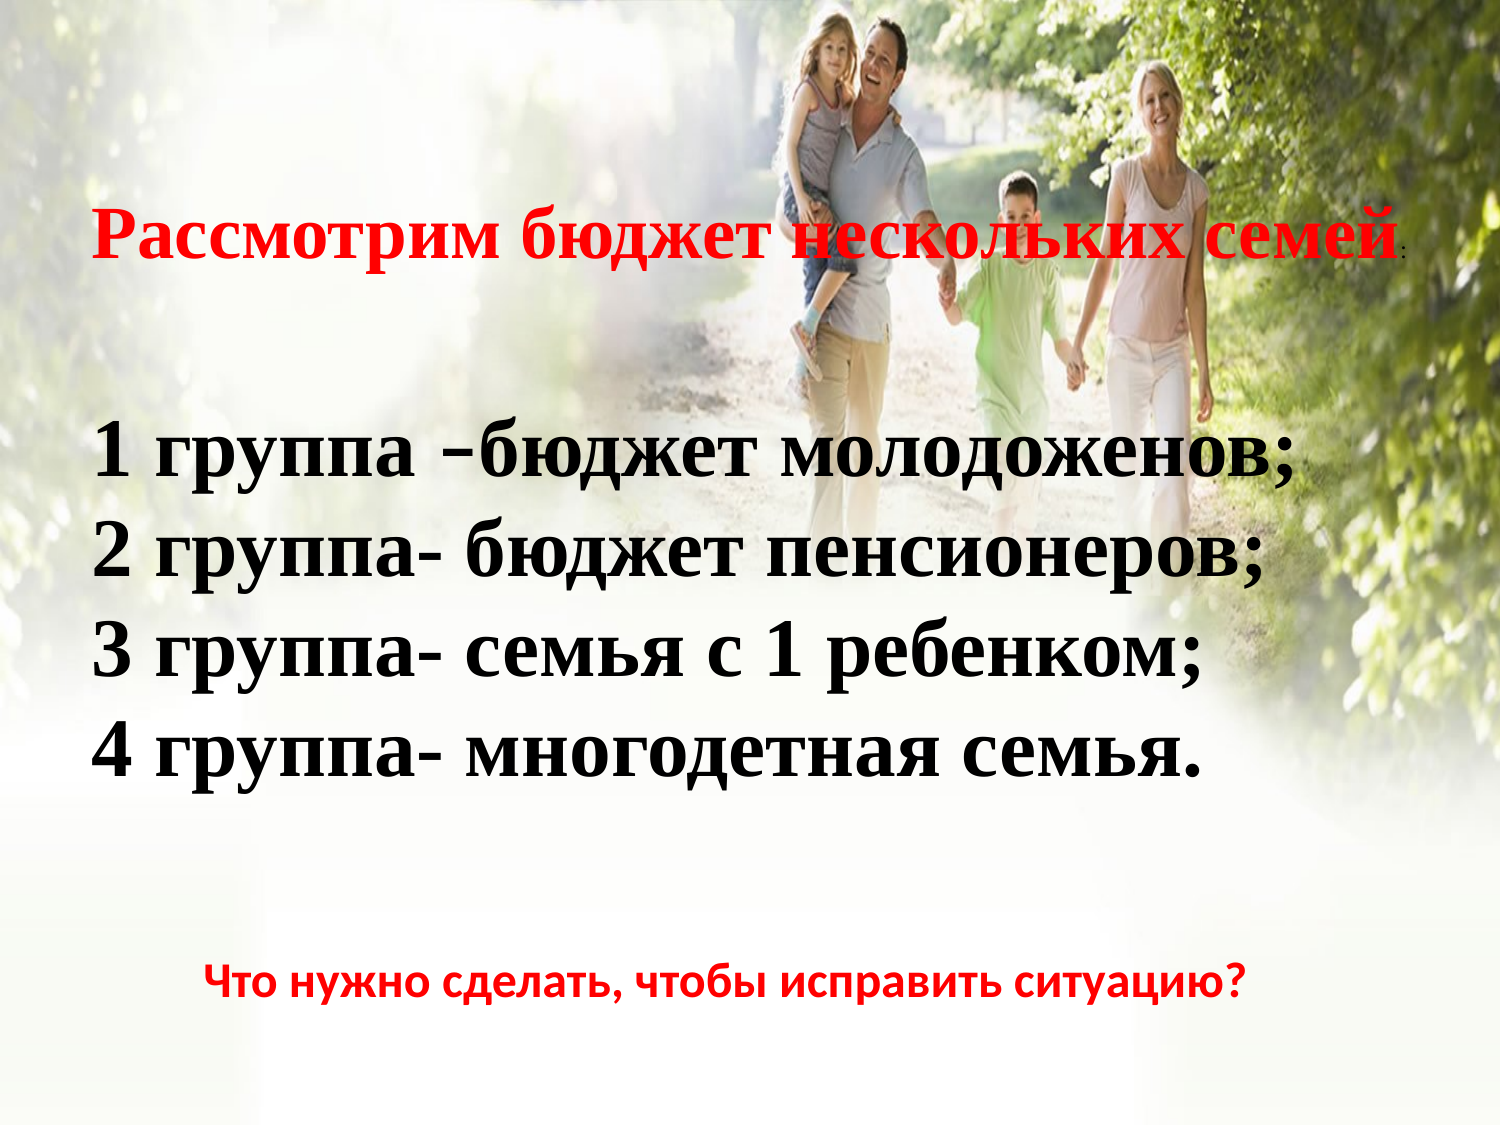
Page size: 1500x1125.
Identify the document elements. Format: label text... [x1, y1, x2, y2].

text_box Рассмотрим бюджет нескольких семей: 1 группа –бюджет молодоженов; 2 группа- бюджет пенсионеров; 3 группа- семья с 1 ребенком; 4 группа- многодетная семья. [76, 145, 1436, 846]
picture [0, 0, 1500, 1125]
text_box Что нужно сделать, чтобы исправить ситуацию? [188, 940, 1263, 1016]
